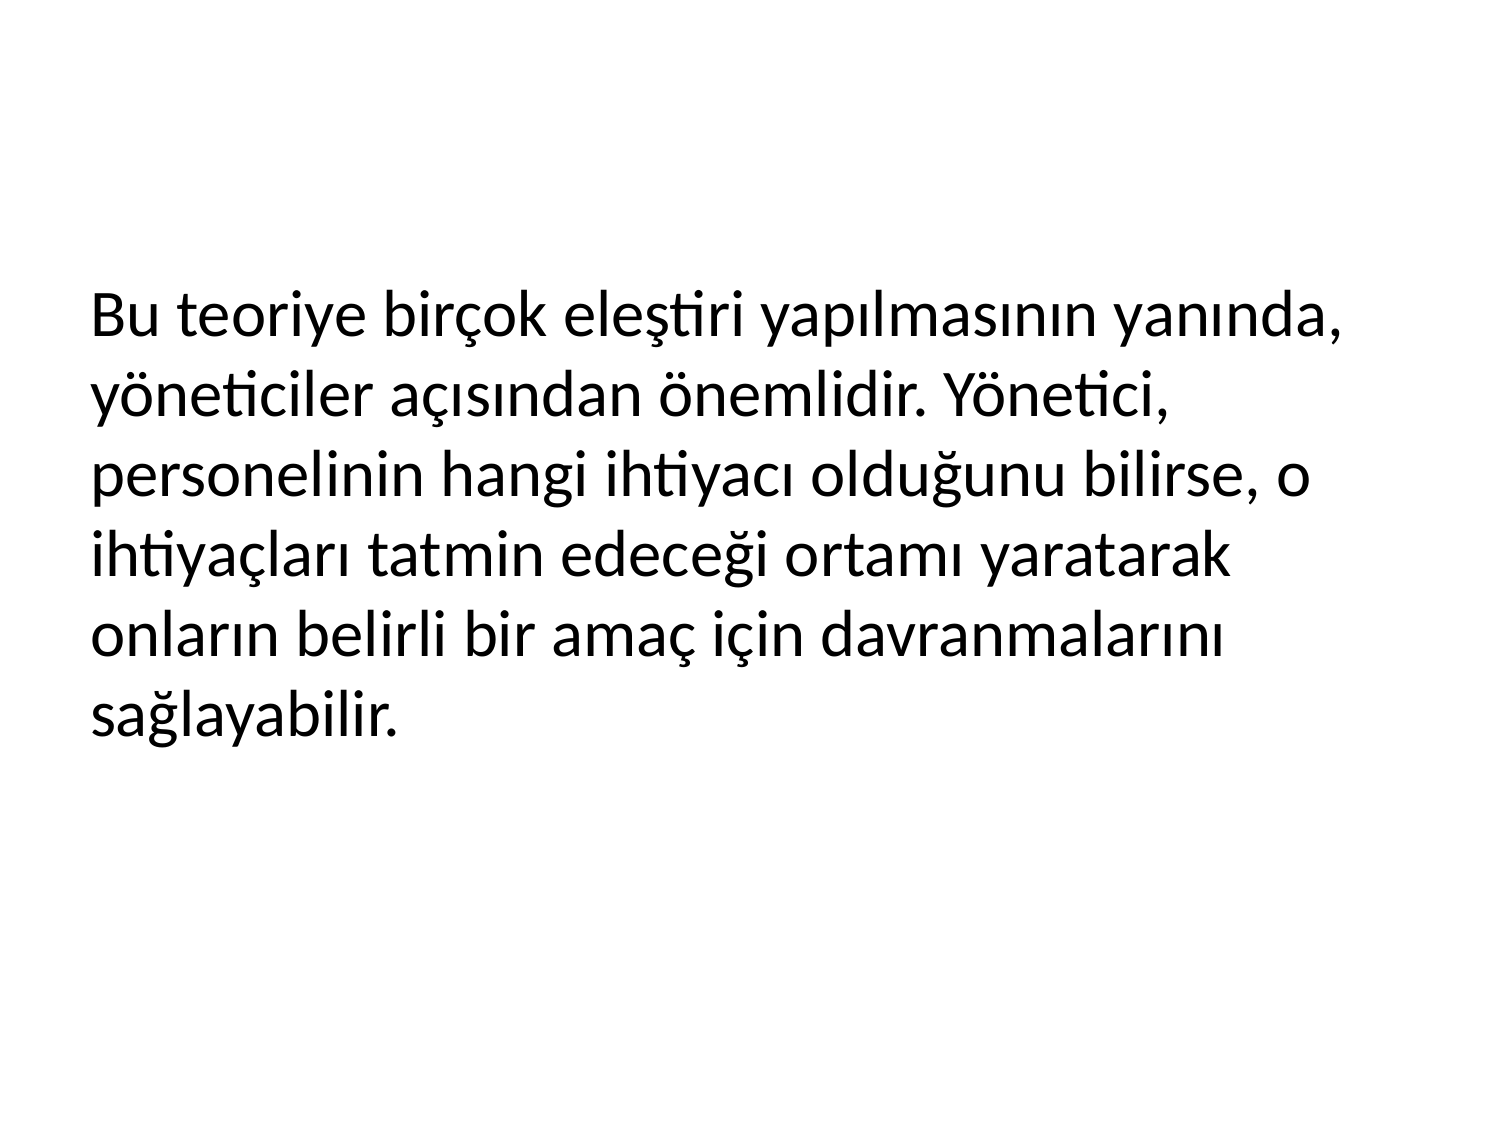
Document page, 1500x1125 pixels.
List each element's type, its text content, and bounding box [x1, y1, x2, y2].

list Bu teoriye birçok eleştiri yapılmasının yanında, yöneticiler açısından önemlidir. Yönetici, personelinin hangi ihtiyacı olduğunu bilirse, o ihtiyaçları tatmin edeceği ortamı yaratarak onların belirli bir amaç için davranmalarını sağlayabilir. [75, 262, 1425, 1005]
